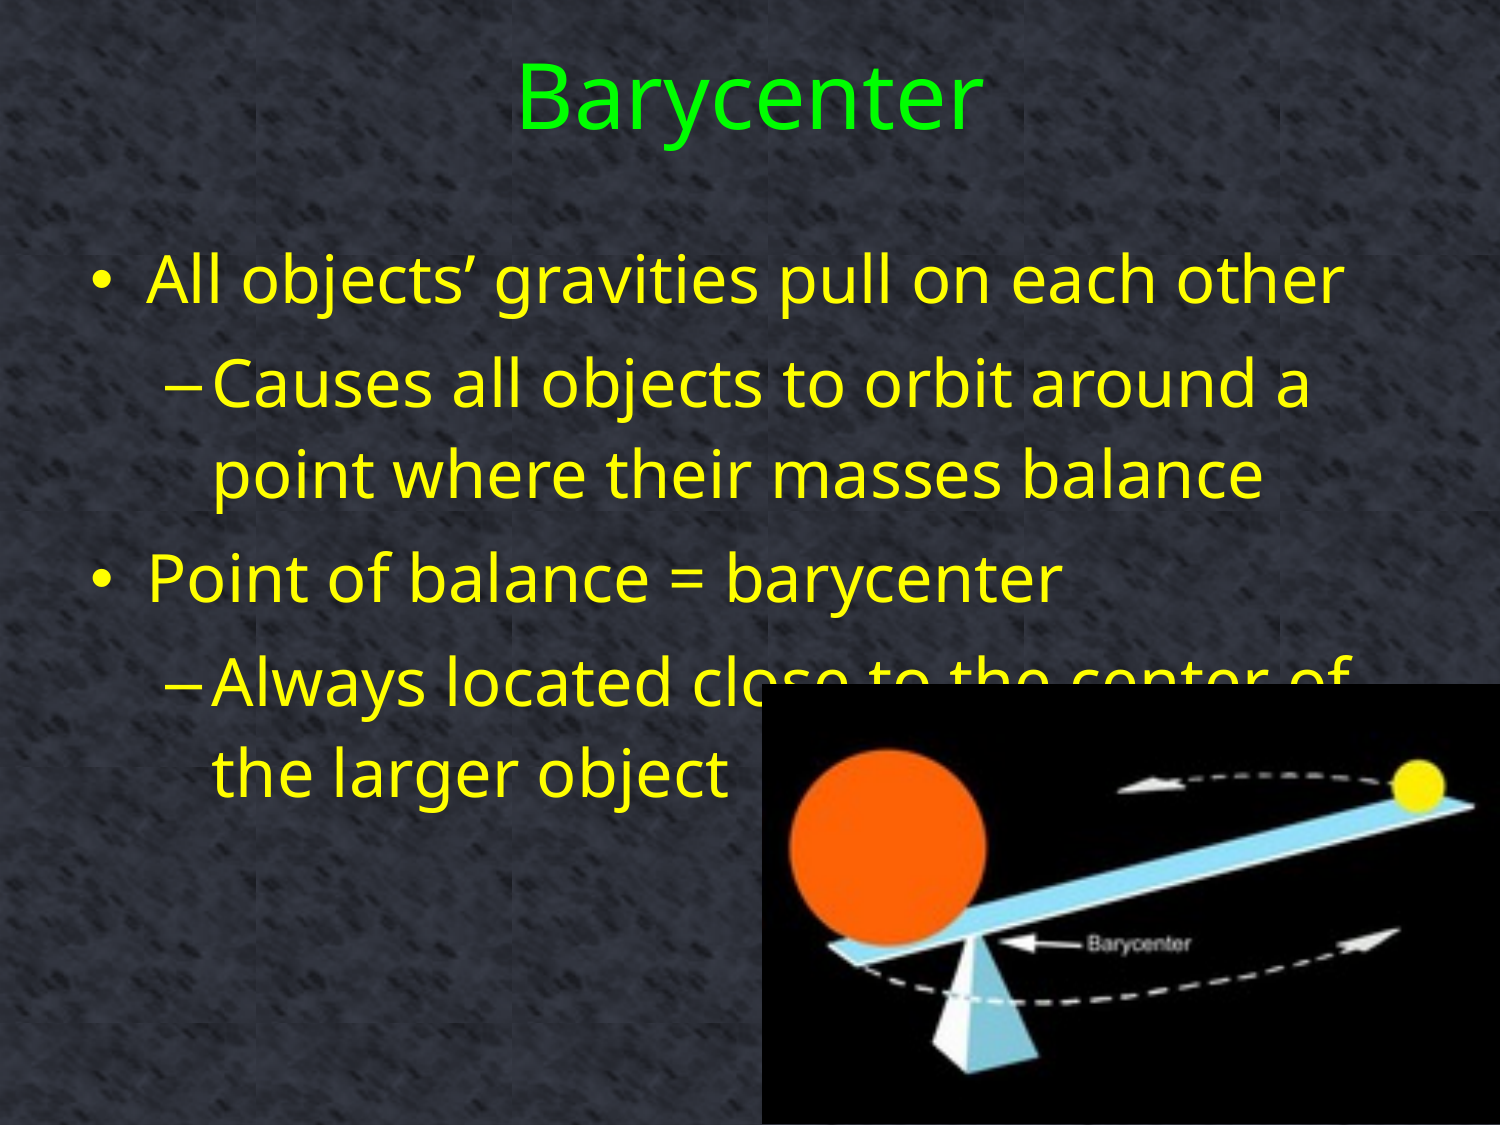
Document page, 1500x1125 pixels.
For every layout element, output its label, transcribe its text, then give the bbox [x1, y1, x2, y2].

title Barycenter [75, 0, 1425, 188]
picture [762, 684, 1500, 1125]
list All objects’ gravities pull on each other Causes all objects to orbit around a point where their masses balance Point of balance = barycenter Always located close to the center of the larger object [75, 224, 1425, 1088]
